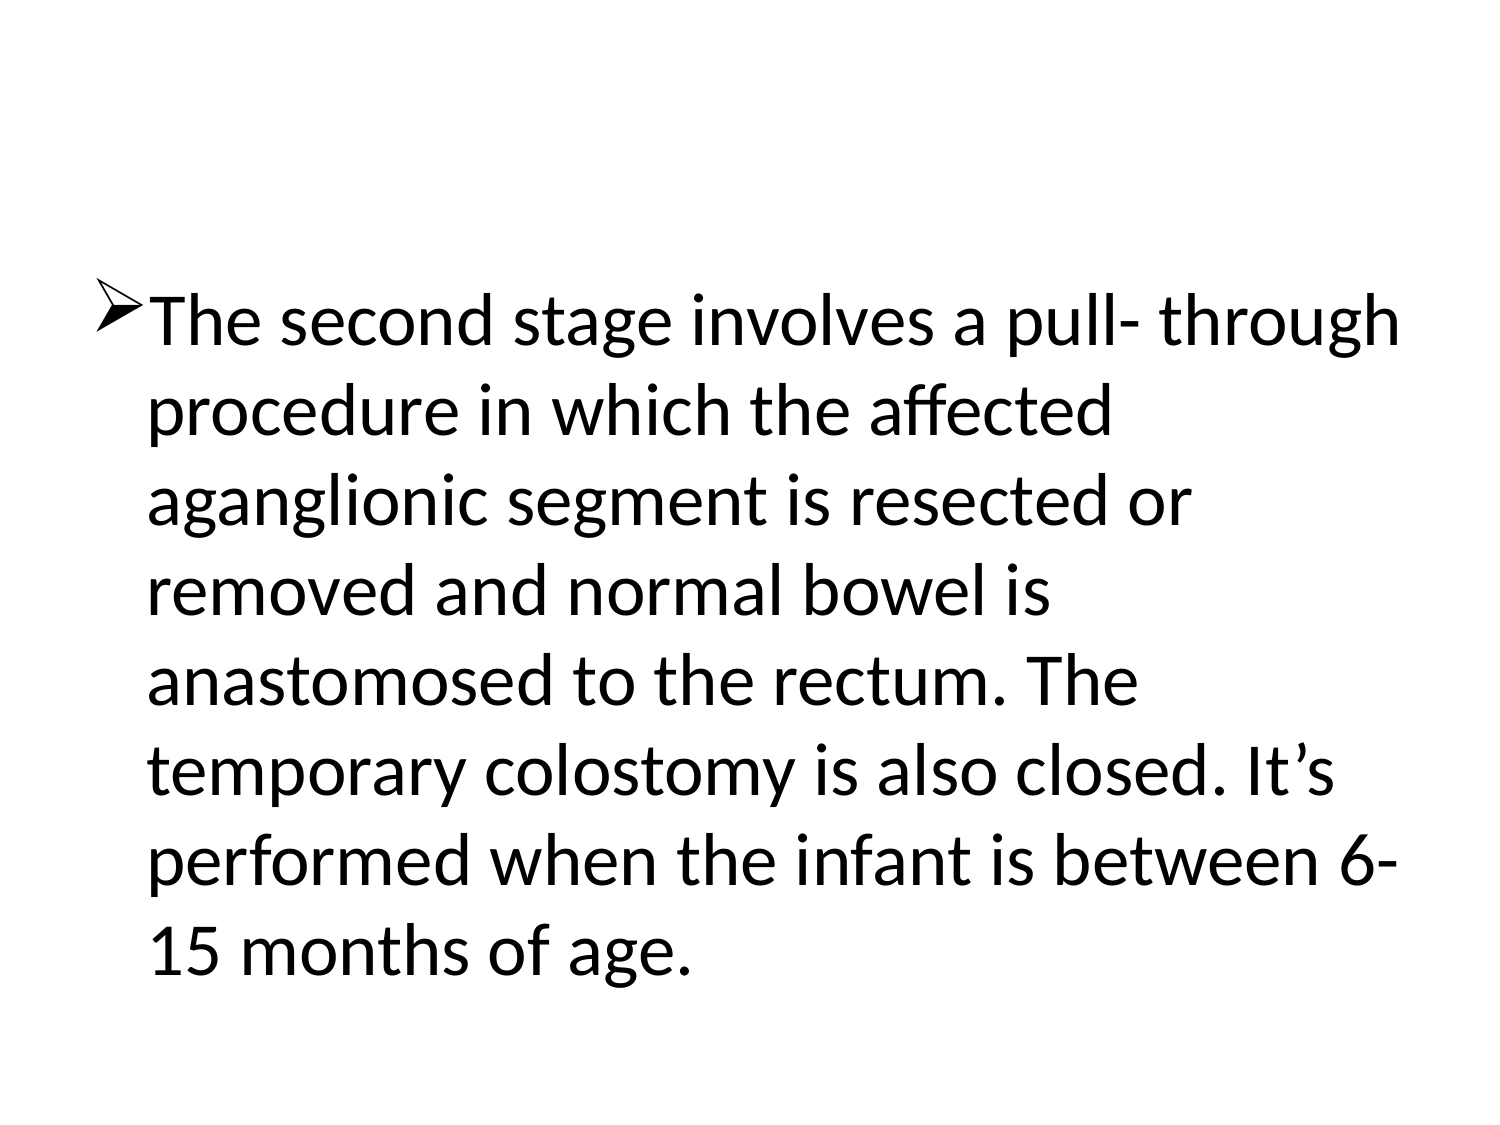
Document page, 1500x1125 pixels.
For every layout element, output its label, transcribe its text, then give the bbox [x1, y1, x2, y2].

list The second stage involves a pull- through procedure in which the affected aganglionic segment is resected or removed and normal bowel is anastomosed to the rectum. The temporary colostomy is also closed. It’s performed when the infant is between 6- 15 months of age. [75, 262, 1425, 1005]
